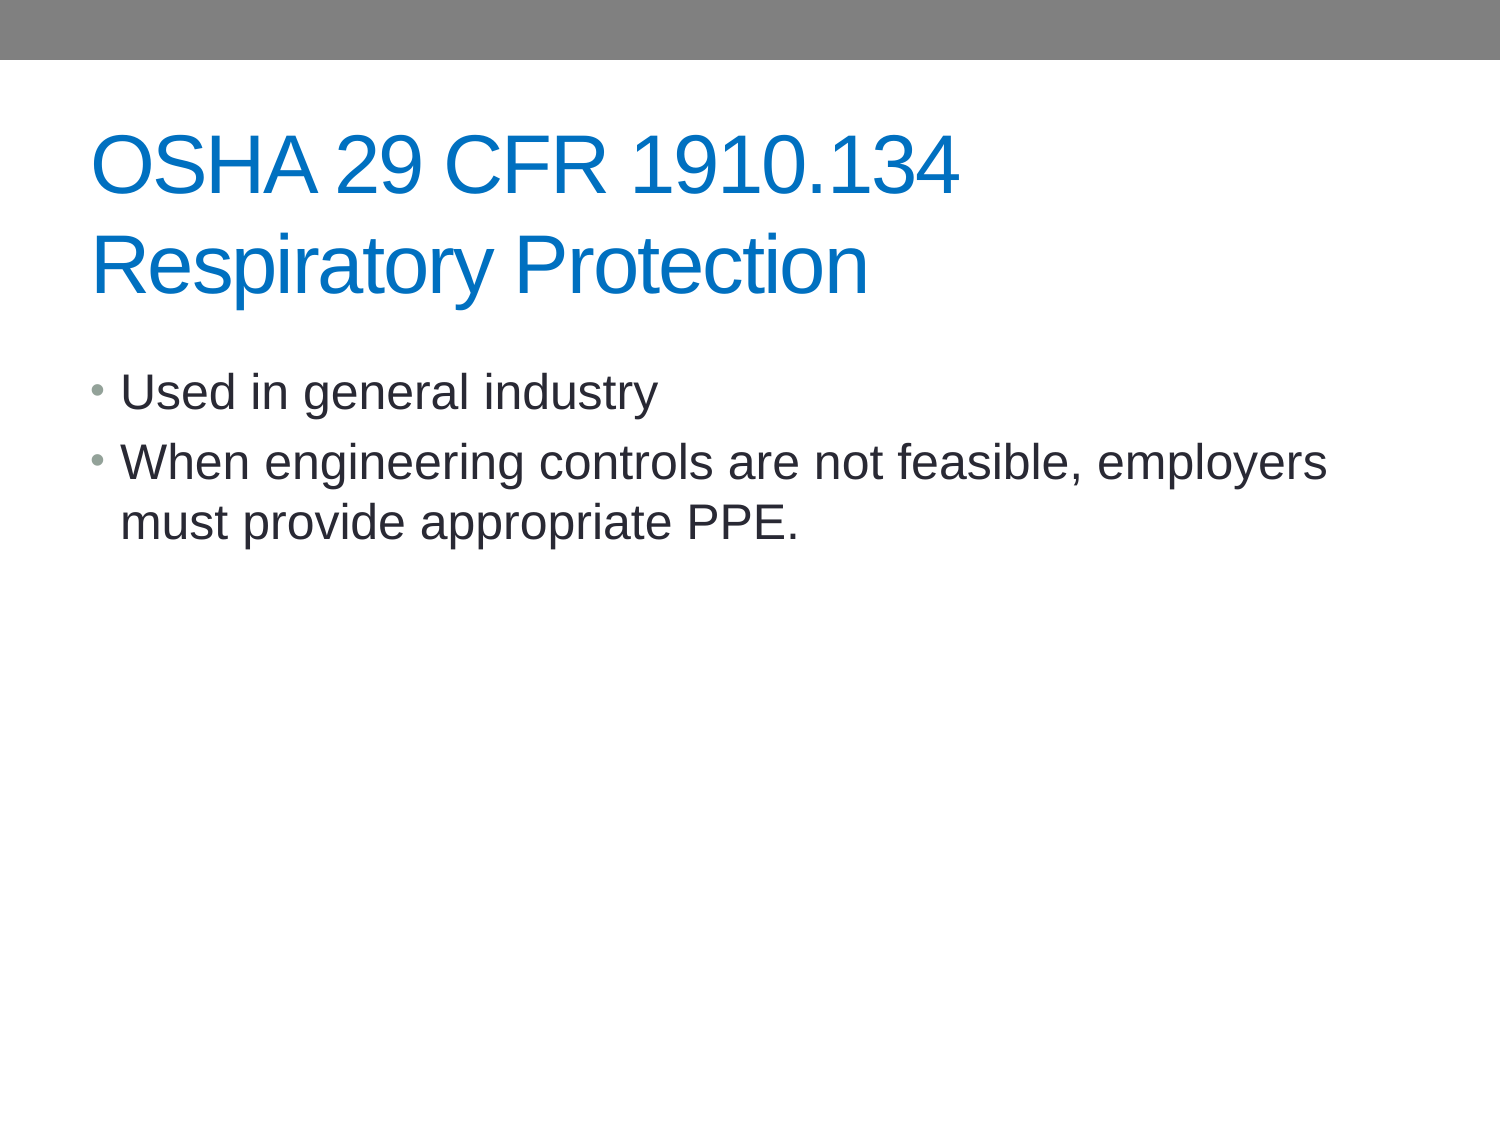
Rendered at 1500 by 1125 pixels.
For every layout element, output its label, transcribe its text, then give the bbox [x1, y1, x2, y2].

list Used in general industry When engineering controls are not feasible, employers must provide appropriate PPE. [75, 352, 1425, 1005]
title OSHA 29 CFR 1910.134 Respiratory Protection [75, 87, 1425, 334]
